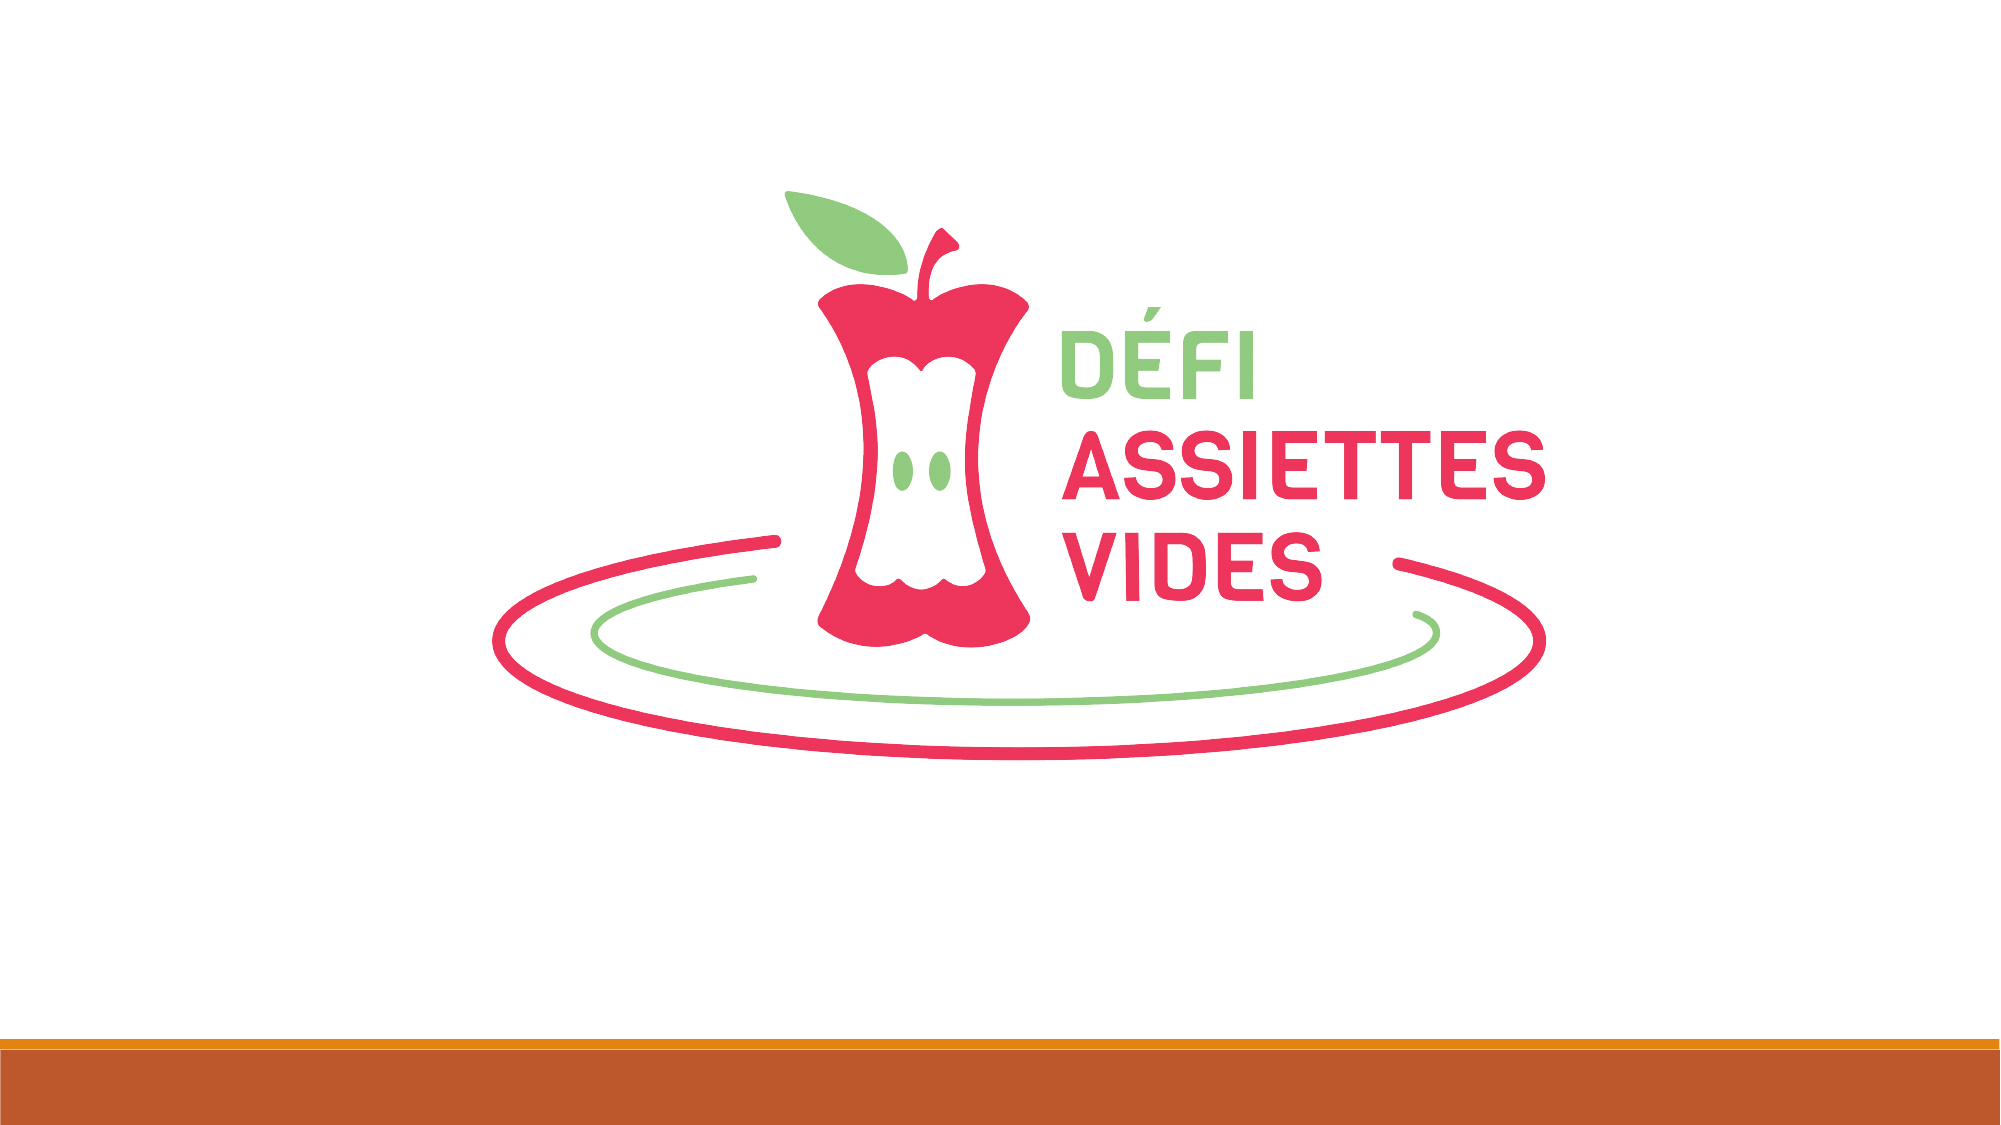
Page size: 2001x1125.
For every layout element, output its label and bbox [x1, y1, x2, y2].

picture [476, 171, 1563, 773]
